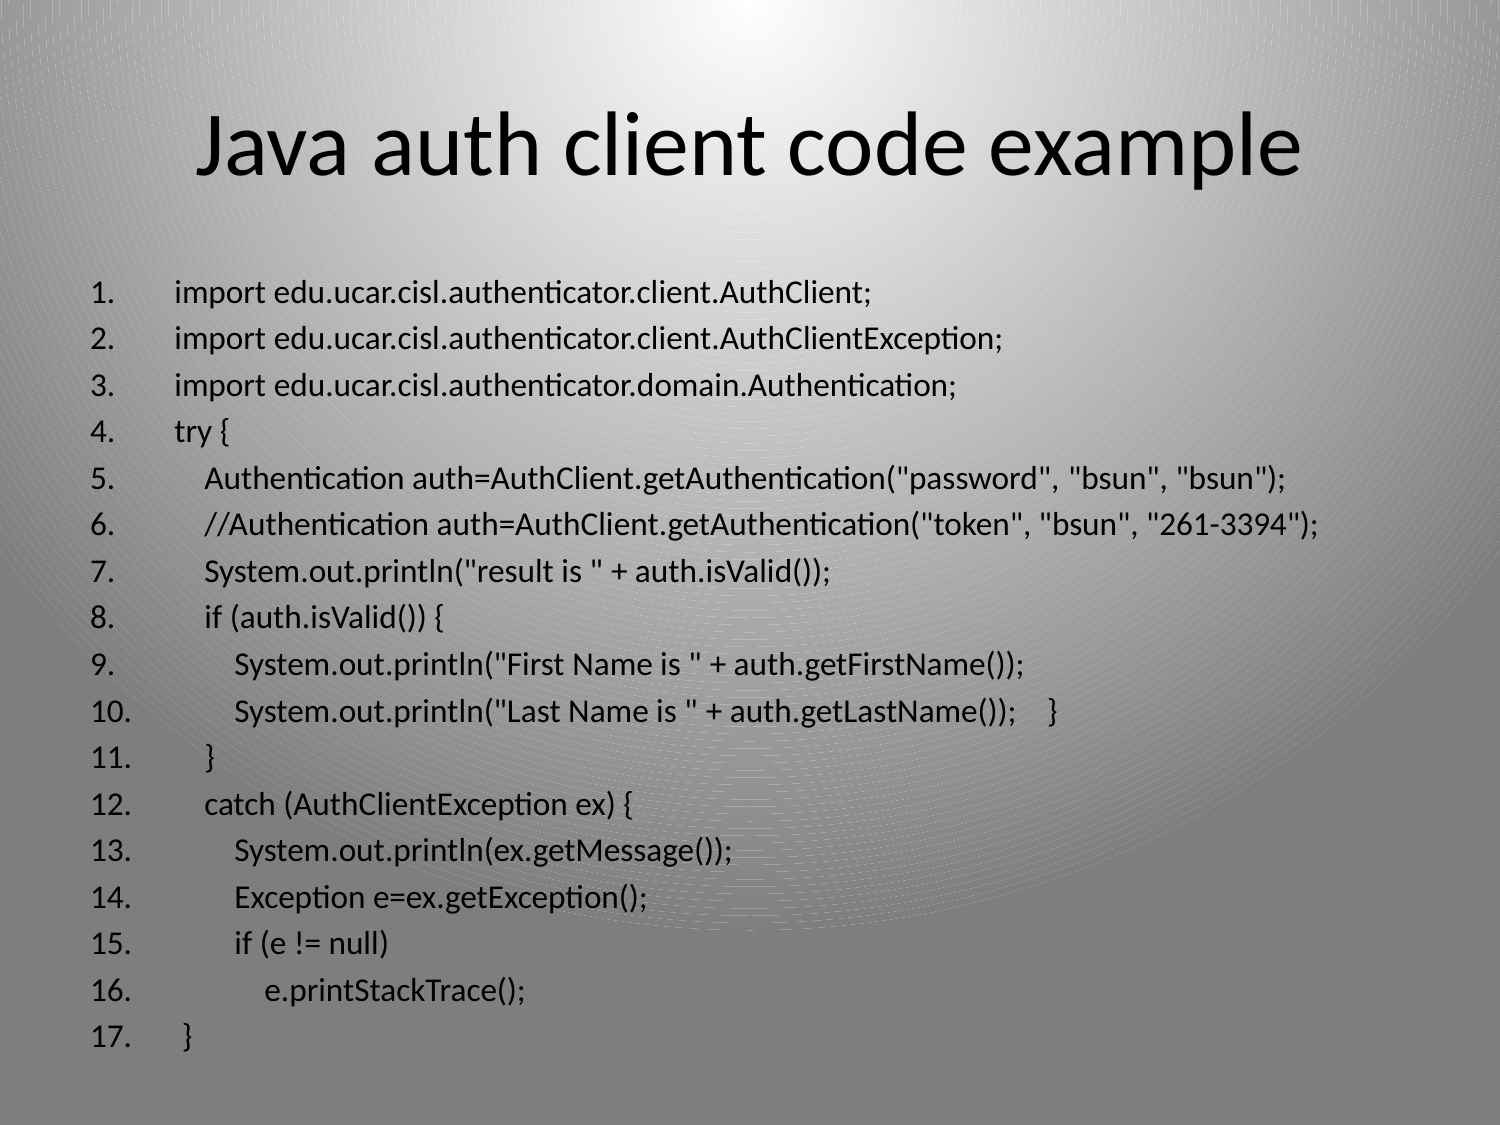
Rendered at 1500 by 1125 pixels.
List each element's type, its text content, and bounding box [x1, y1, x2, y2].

title Java auth client code example [75, 45, 1425, 233]
list import edu.ucar.cisl.authenticator.client.AuthClient; import edu.ucar.cisl.authenticator.client.AuthClientException; import edu.ucar.cisl.authenticator.domain.Authentication; try { Authentication auth=AuthClient.getAuthentication("password", "bsun", "bsun"); //Authentication auth=AuthClient.getAuthentication("token", "bsun", "261-3394"); System.out.println("result is " + auth.isValid()); if (auth.isValid()) { System.out.println("First Name is " + auth.getFirstName()); System.out.println("Last Name is " + auth.getLastName()); } } catch (AuthClientException ex) { System.out.println(ex.getMessage()); Exception e=ex.getException(); if (e != null) e.printStackTrace(); } [75, 262, 1425, 1088]
